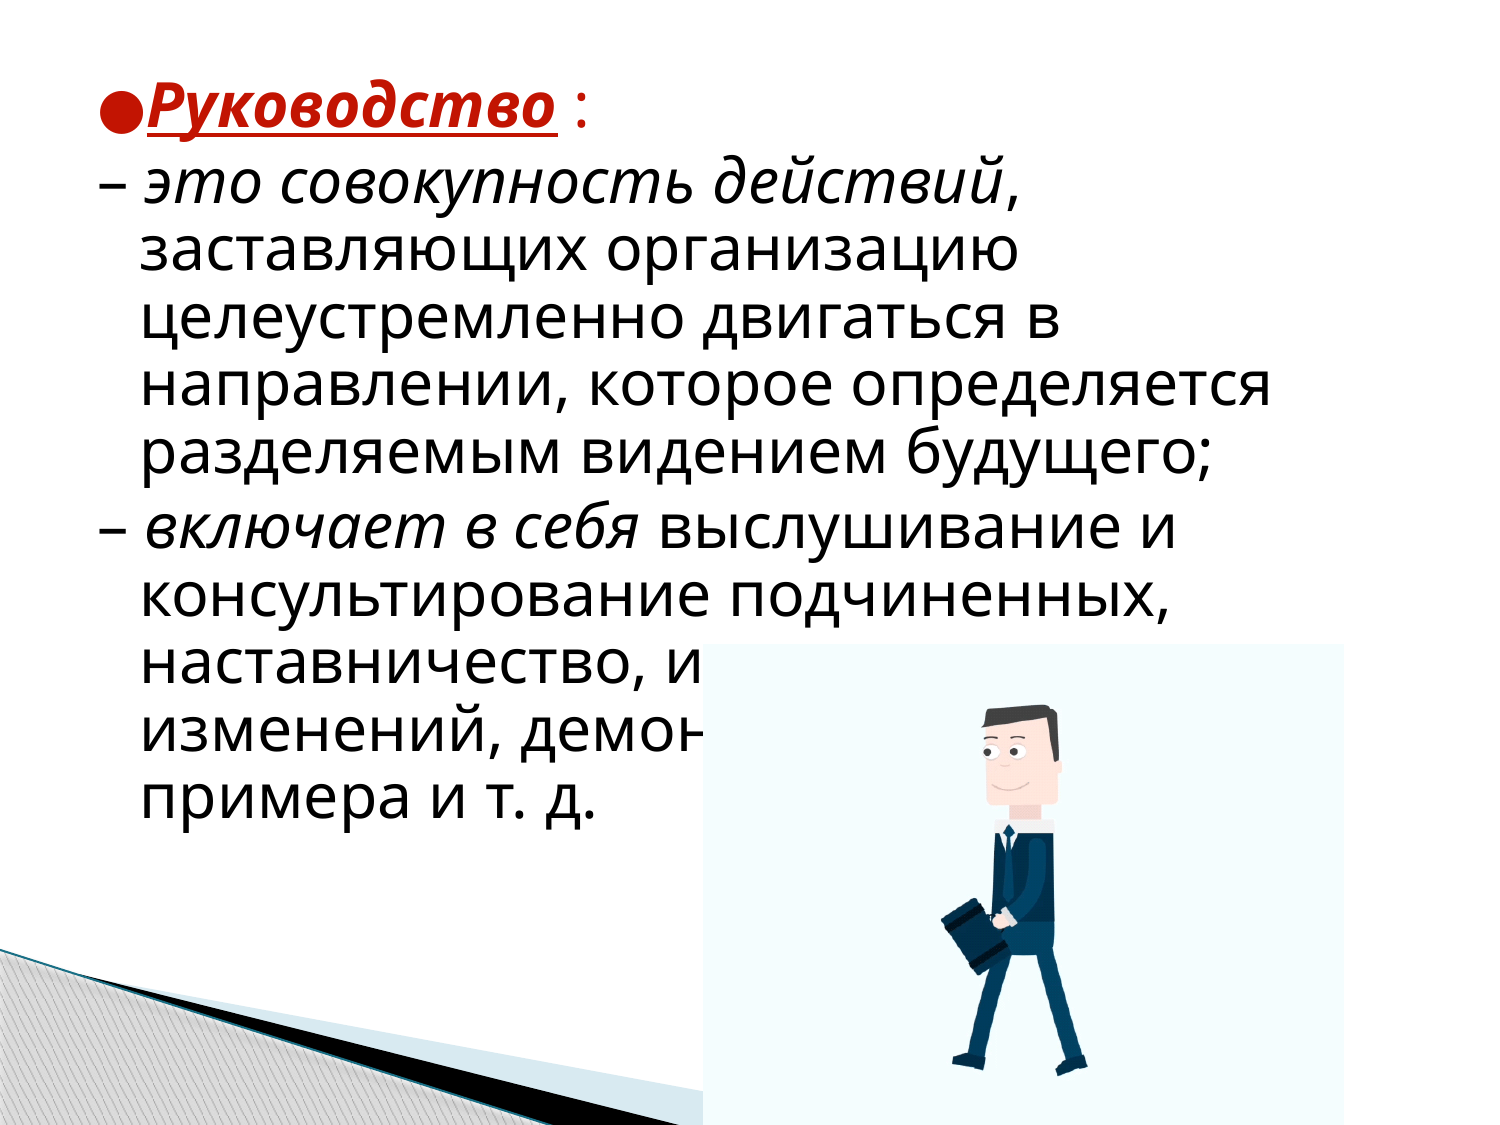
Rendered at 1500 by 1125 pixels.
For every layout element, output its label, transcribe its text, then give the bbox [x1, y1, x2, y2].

list ●Руководство : – это совокупность действий, заставляющих организацию целеустремленно двигаться в направлении, которое определяется разделяемым видением будущего; – включает в себя выслушивание и консультирование подчиненных, наставничество, инициирование изменений, демонстрацию личного примера и т. д. [64, 66, 1425, 1000]
picture [702, 644, 1344, 1125]
